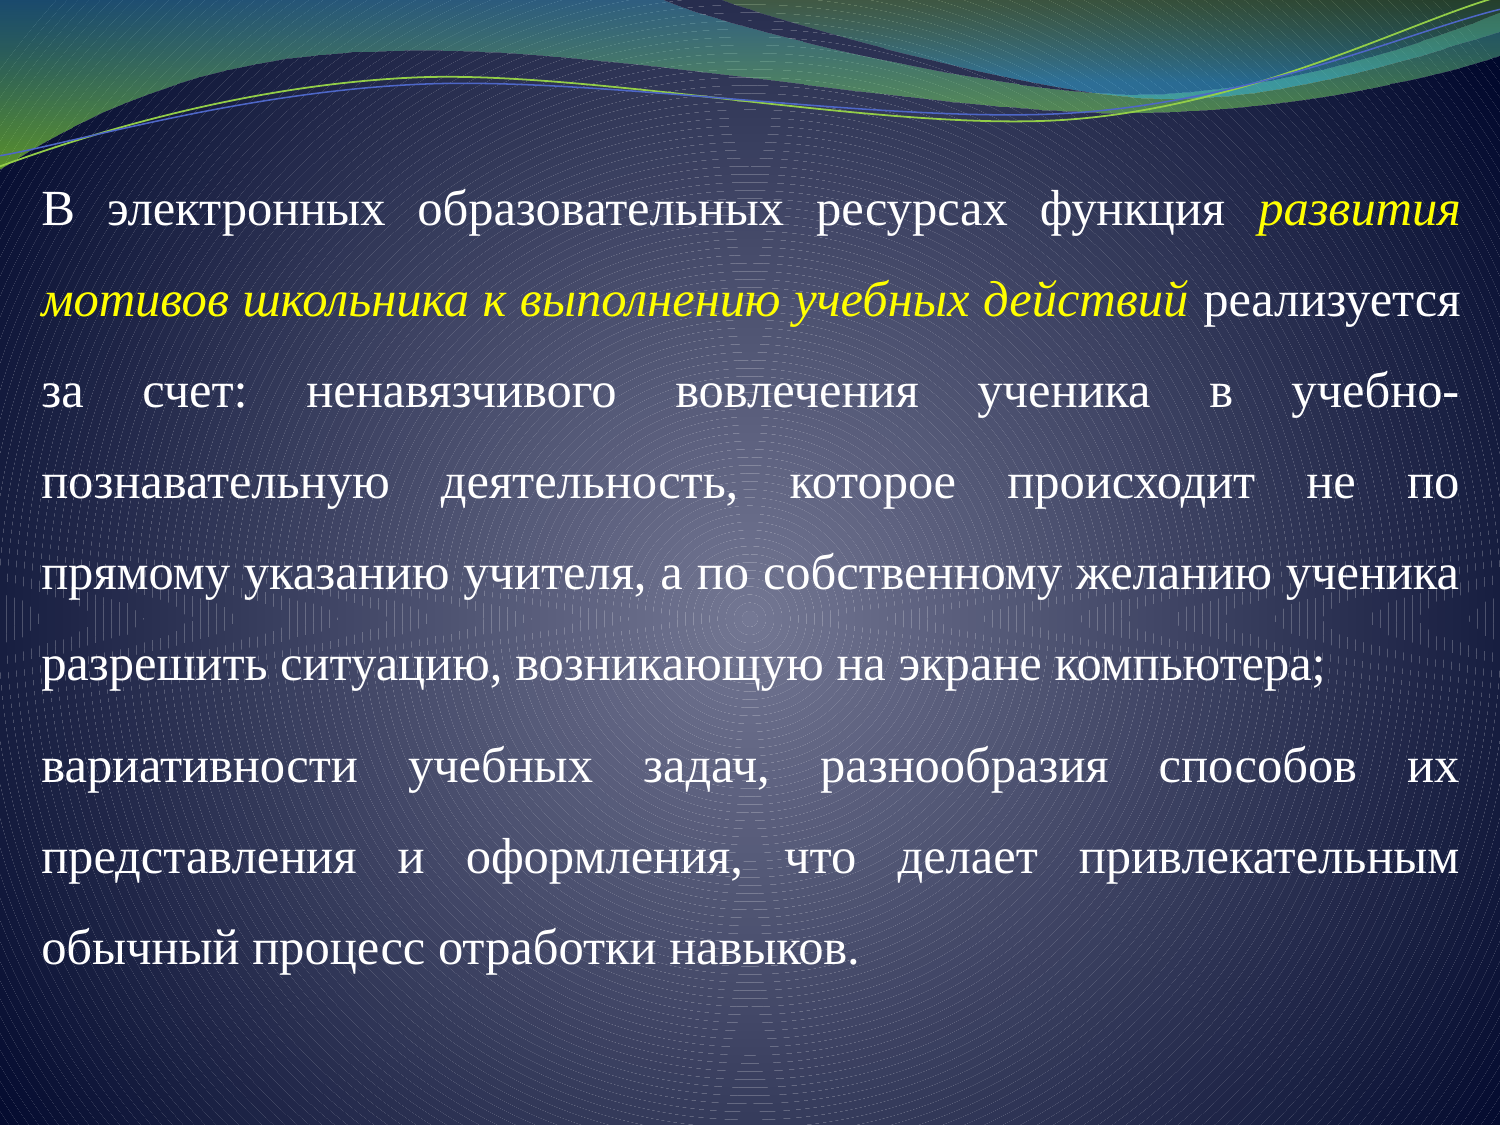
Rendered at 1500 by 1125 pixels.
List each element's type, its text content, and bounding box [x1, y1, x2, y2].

subtitle В электронных образовательных ресурсах функция развития мотивов школьника к выполнению учебных действий реализуется за счет: ненавязчивого вовлечения ученика в учебно-познавательную деятельность, которое происходит не по прямому указанию учителя, а по собственному желанию ученика разрешить ситуацию, возникающую на экране компьютера; вариативности учебных задач, разнообразия способов их представления и оформления, что делает привлекательным обычный процесс отработки навыков. [41, 137, 1471, 1083]
